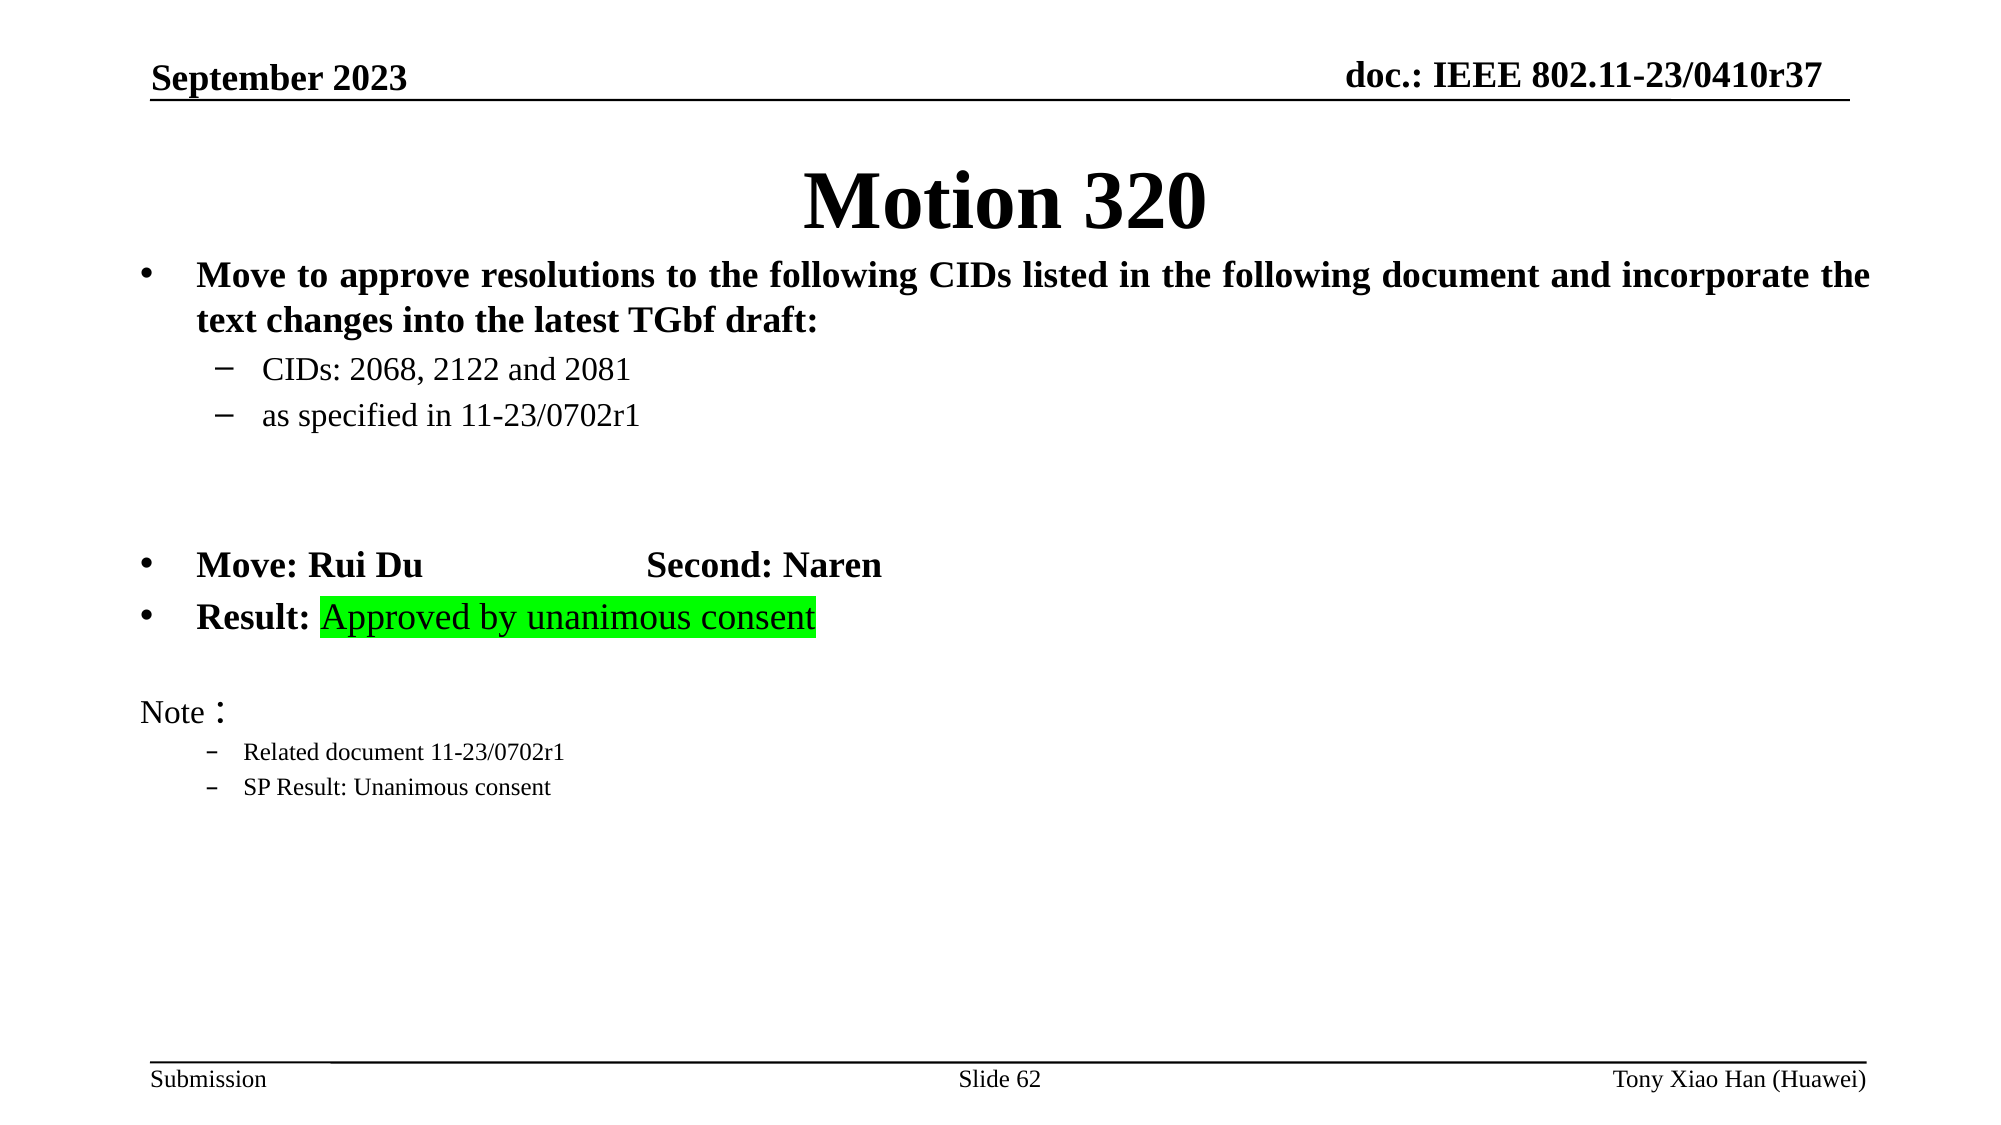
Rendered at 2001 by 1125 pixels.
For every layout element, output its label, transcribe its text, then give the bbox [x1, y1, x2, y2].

text_box Move to approve resolutions to the following CIDs listed in the following document and incorporate the text changes into the latest TGbf draft: CIDs: 2068, 2122 and 2081 as specified in 11-23/0702r1 Move: Rui Du Second: Naren Result: Approved by unanimous consent Note： Related document 11-23/0702r1 SP Result: Unanimous consent [125, 212, 1888, 900]
text_box Motion 320 [368, 137, 1644, 212]
